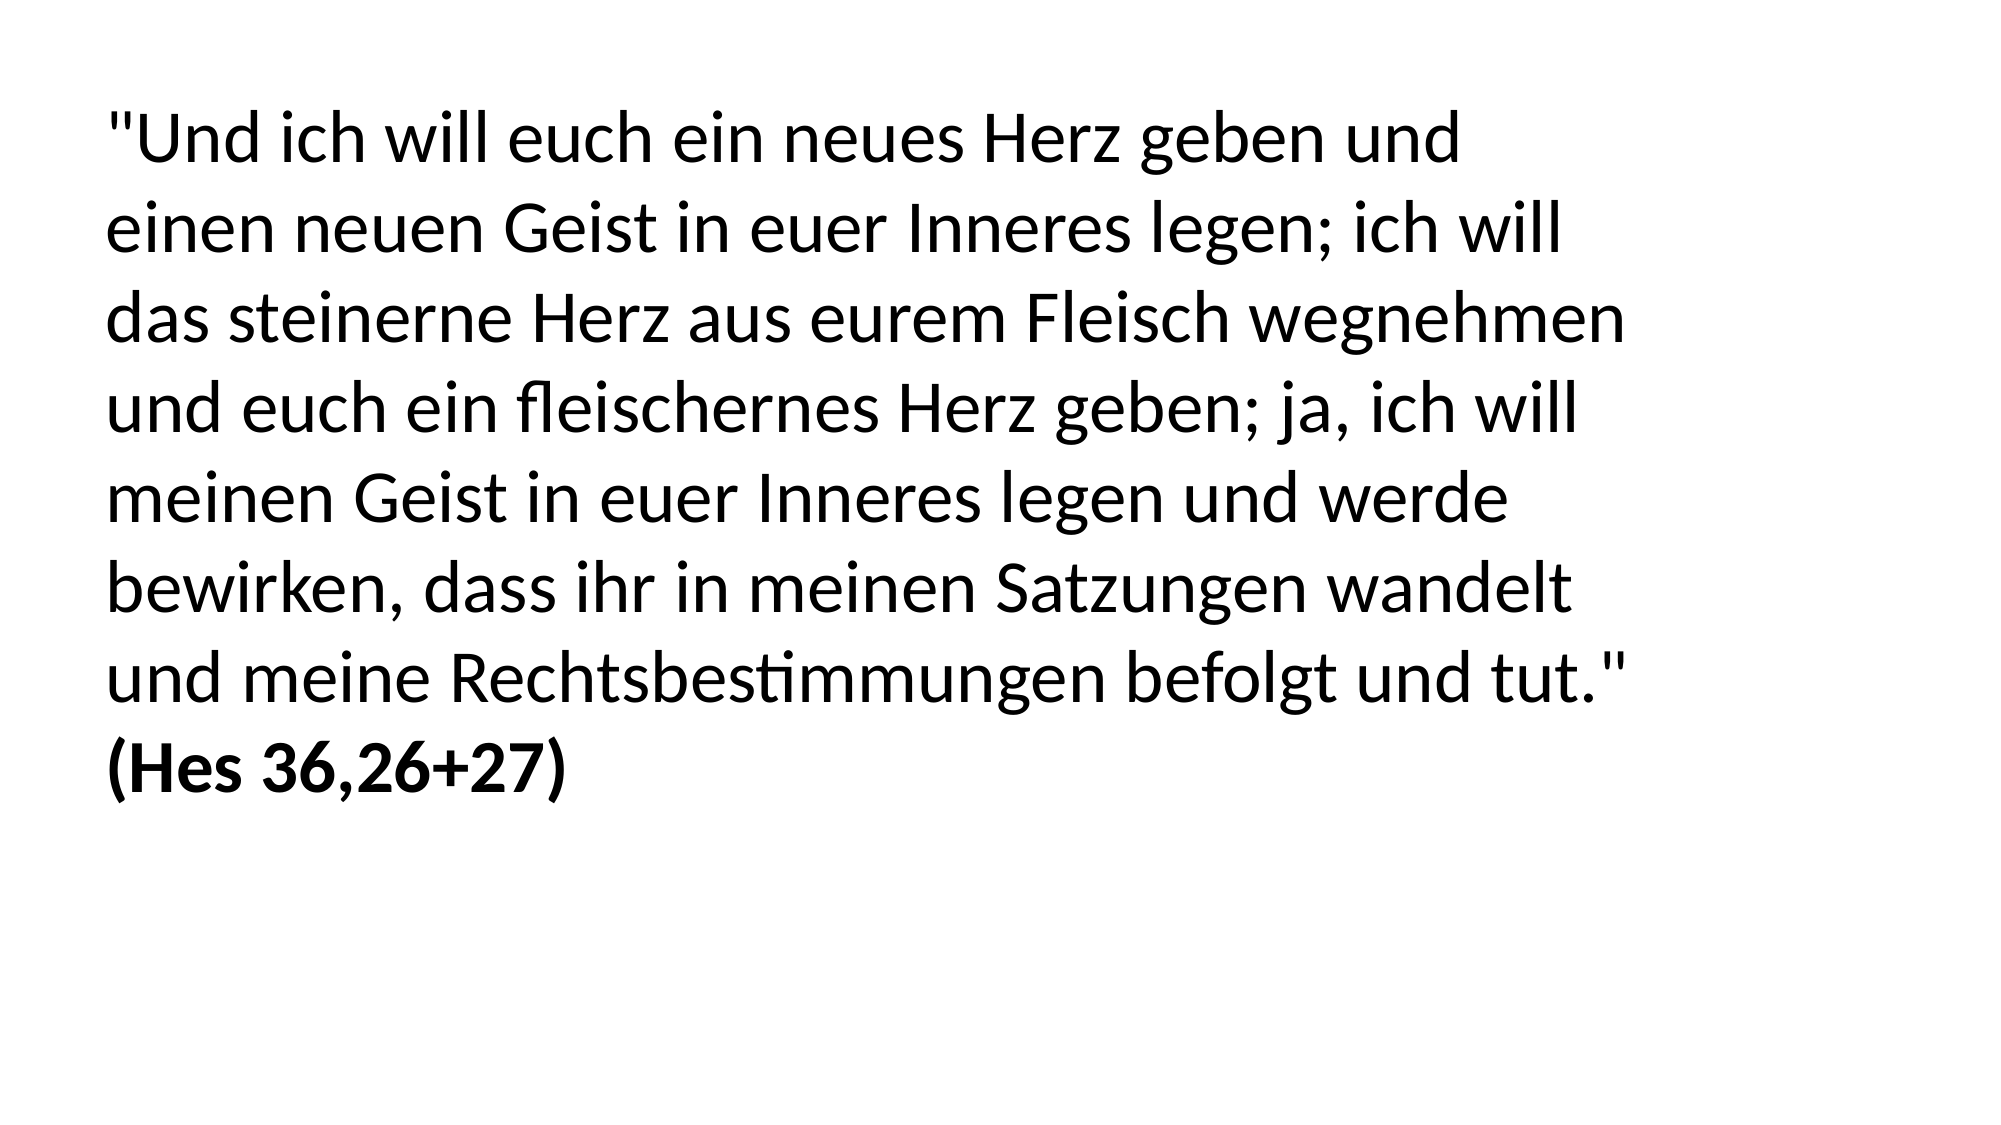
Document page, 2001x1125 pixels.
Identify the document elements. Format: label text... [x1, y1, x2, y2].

text_box "Und ich will euch ein neues Herz geben und einen neuen Geist in euer Inneres legen; ich will das steinerne Herz aus eurem Fleisch wegnehmen und euch ein fleischernes Herz geben; ja, ich will meinen Geist in euer Inneres legen und werde bewirken, dass ihr in meinen Satzungen wandelt und meine Rechtsbestimmungen befolgt und tut." (Hes 36,26+27) [91, 80, 1663, 816]
